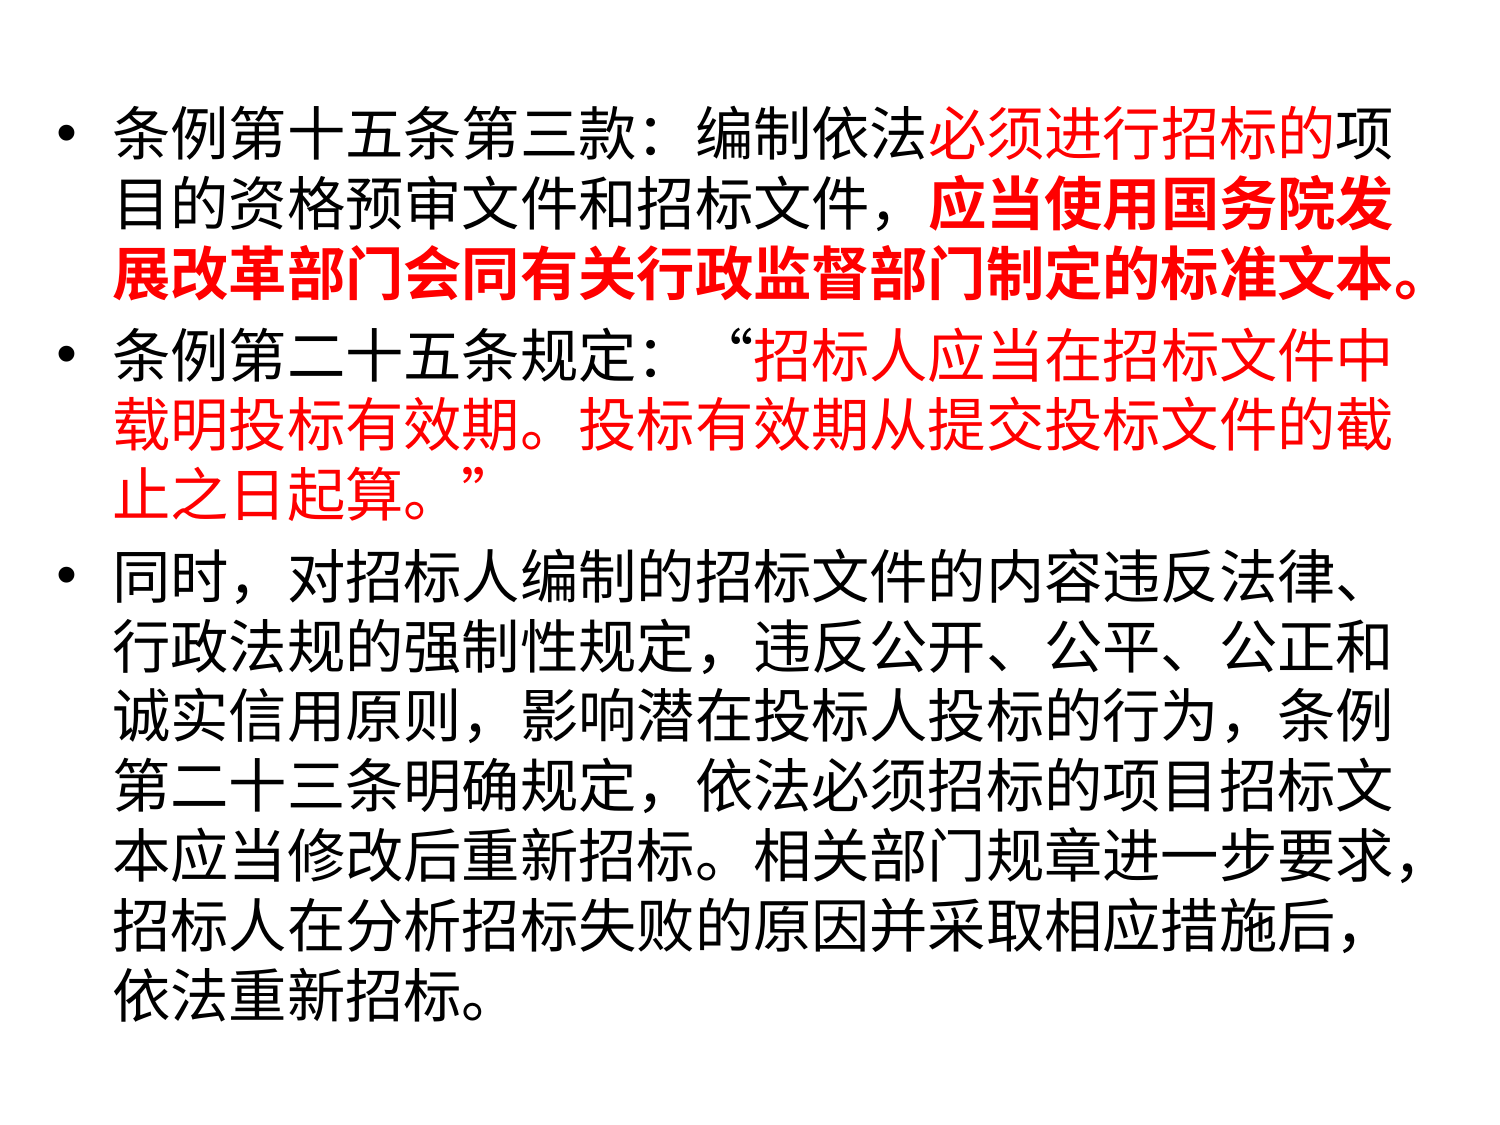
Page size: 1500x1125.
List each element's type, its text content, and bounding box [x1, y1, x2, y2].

list 条例第十五条第三款：编制依法必须进行招标的项目的资格预审文件和招标文件，应当使用国务院发展改革部门会同有关行政监督部门制定的标准文本。 条例第二十五条规定：“招标人应当在招标文件中载明投标有效期。投标有效期从提交投标文件的截止之日起算。” 同时，对招标人编制的招标文件的内容违反法律、行政法规的强制性规定，违反公开、公平、公正和诚实信用原则，影响潜在投标人投标的行为，条例第二十三条明确规定，依法必须招标的项目招标文本应当修改后重新招标。相关部门规章进一步要求，招标人在分析招标失败的原因并采取相应措施后，依法重新招标。 [41, 90, 1436, 1125]
